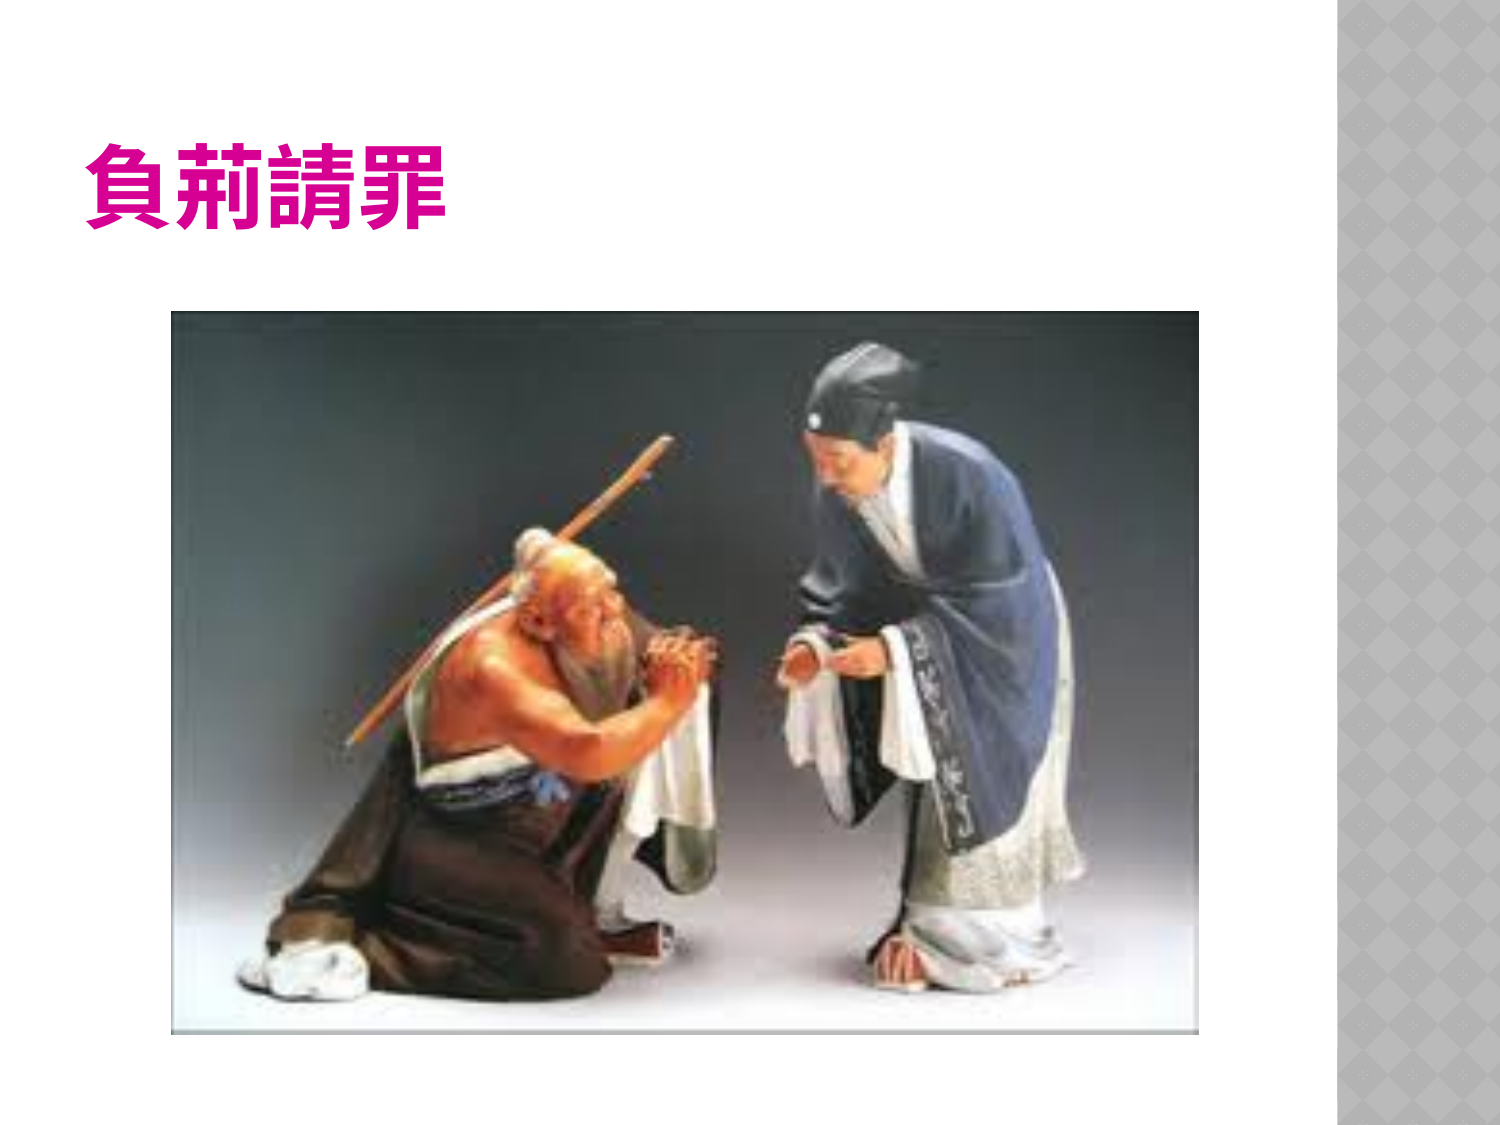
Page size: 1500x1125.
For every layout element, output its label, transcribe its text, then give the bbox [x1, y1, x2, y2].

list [170, 310, 1200, 1036]
title 負荊請罪 [75, 52, 1263, 240]
